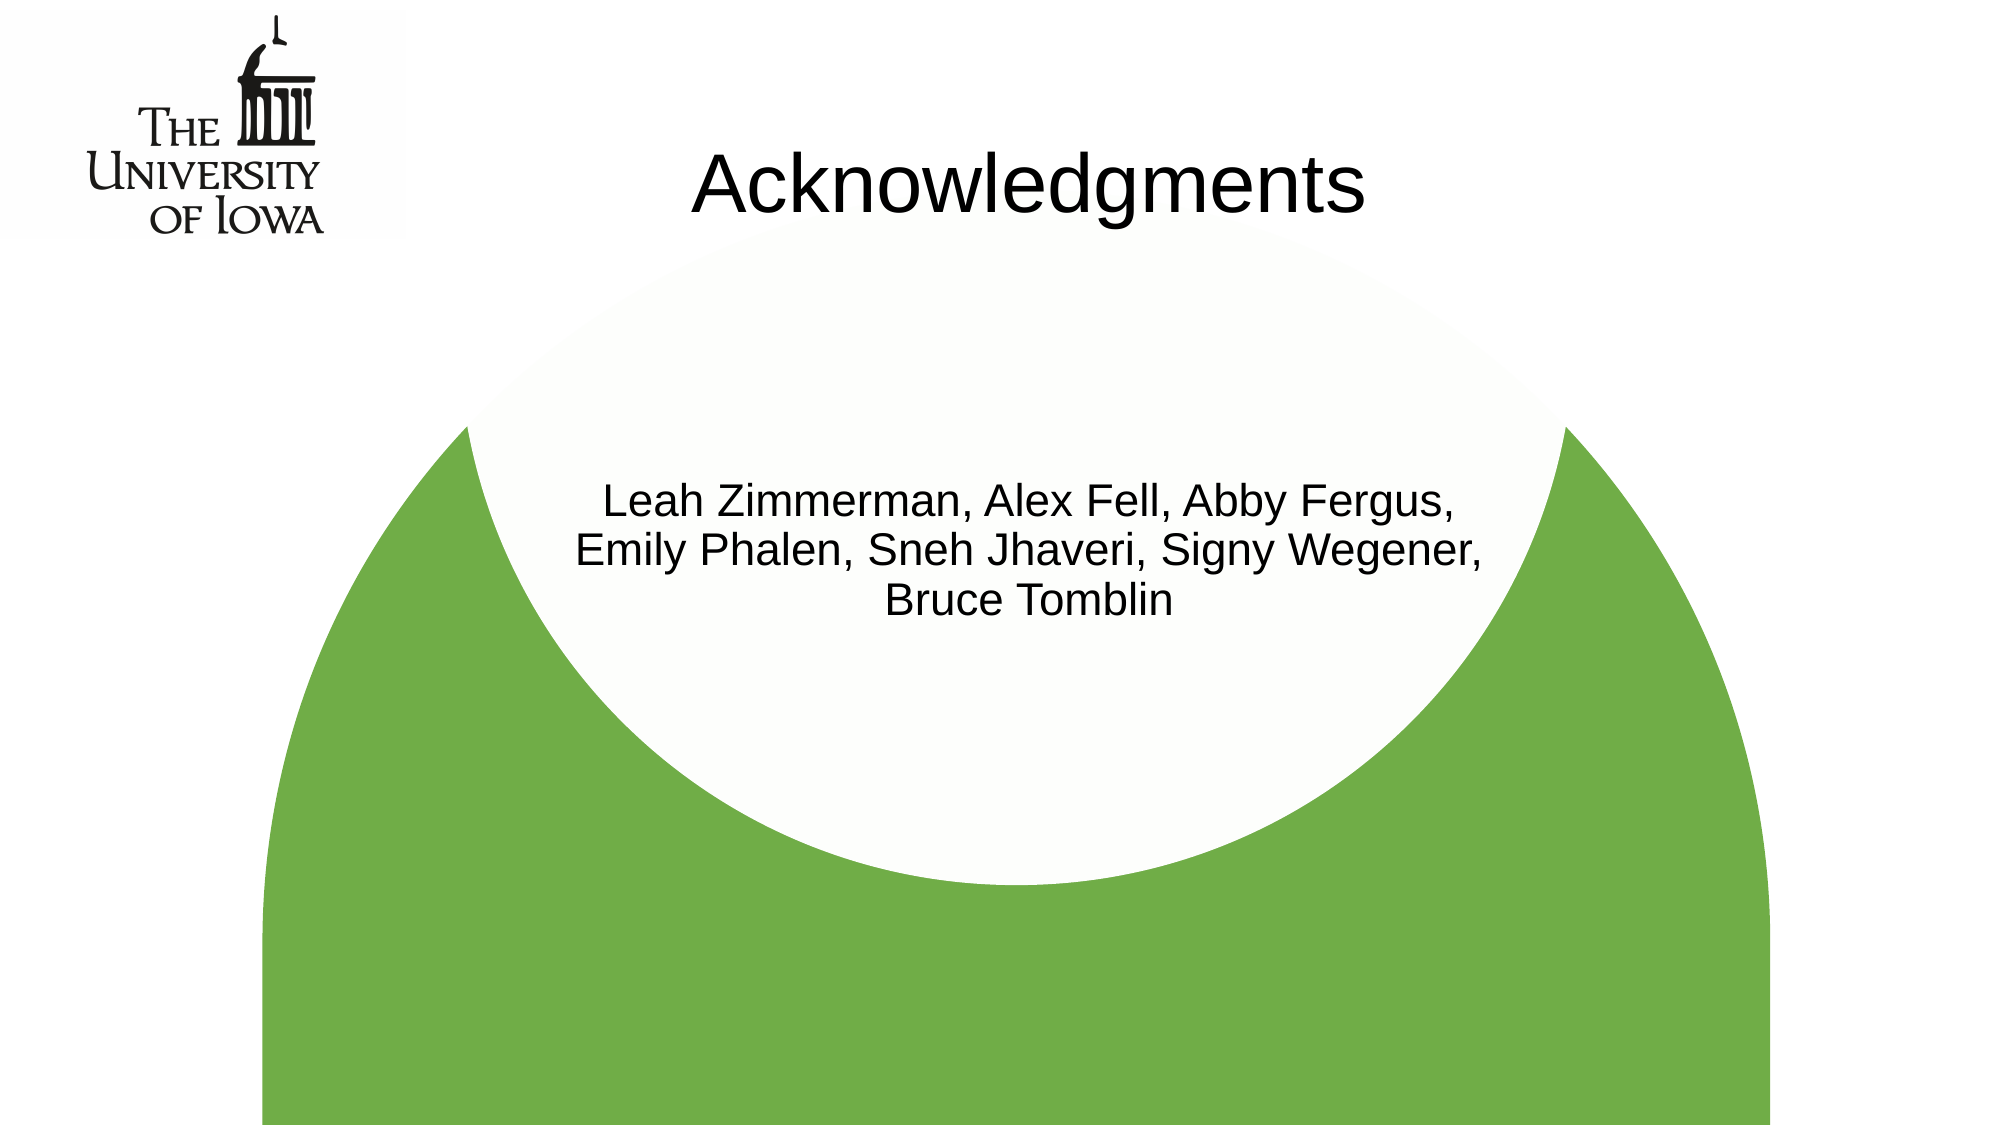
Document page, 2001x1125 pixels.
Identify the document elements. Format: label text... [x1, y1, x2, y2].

picture [0, 10, 406, 239]
subtitle Leah Zimmerman, Alex Fell, Abby Fergus, Emily Phalen, Sneh Jhaveri, Signy Wegener, Bruce Tomblin [534, 469, 1525, 634]
title Acknowledgments [406, 37, 1699, 239]
